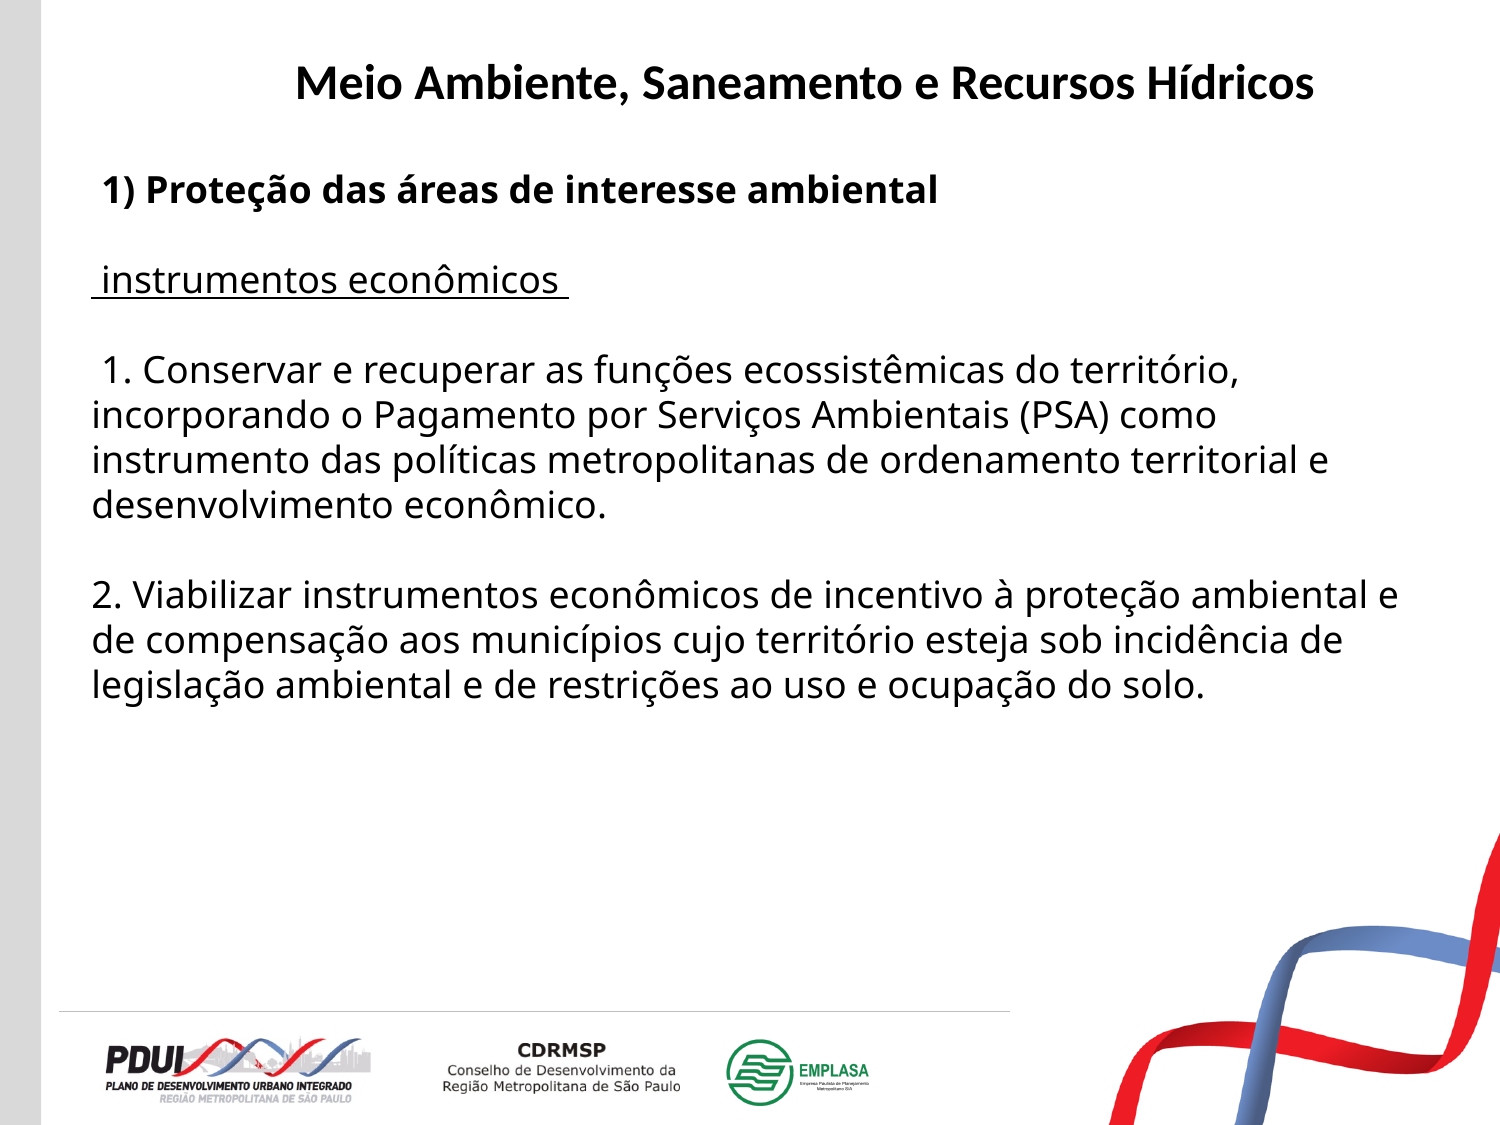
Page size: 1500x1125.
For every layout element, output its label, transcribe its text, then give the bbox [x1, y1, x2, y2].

title 1) Proteção das áreas de interesse ambiental instrumentos econômicos 1. Conservar e recuperar as funções ecossistêmicas do território, incorporando o Pagamento por Serviços Ambientais (PSA) como instrumento das políticas metropolitanas de ordenamento territorial e desenvolvimento econômico. 2. Viabilizar instrumentos econômicos de incentivo à proteção ambiental e de compensação aos municípios cujo território esteja sob incidência de legislação ambiental e de restrições ao uso e ocupação do solo. [76, 158, 1427, 1125]
text_box Meio Ambiente, Saneamento e Recursos Hídricos [64, 42, 1471, 118]
picture [1427, 833, 1500, 1125]
